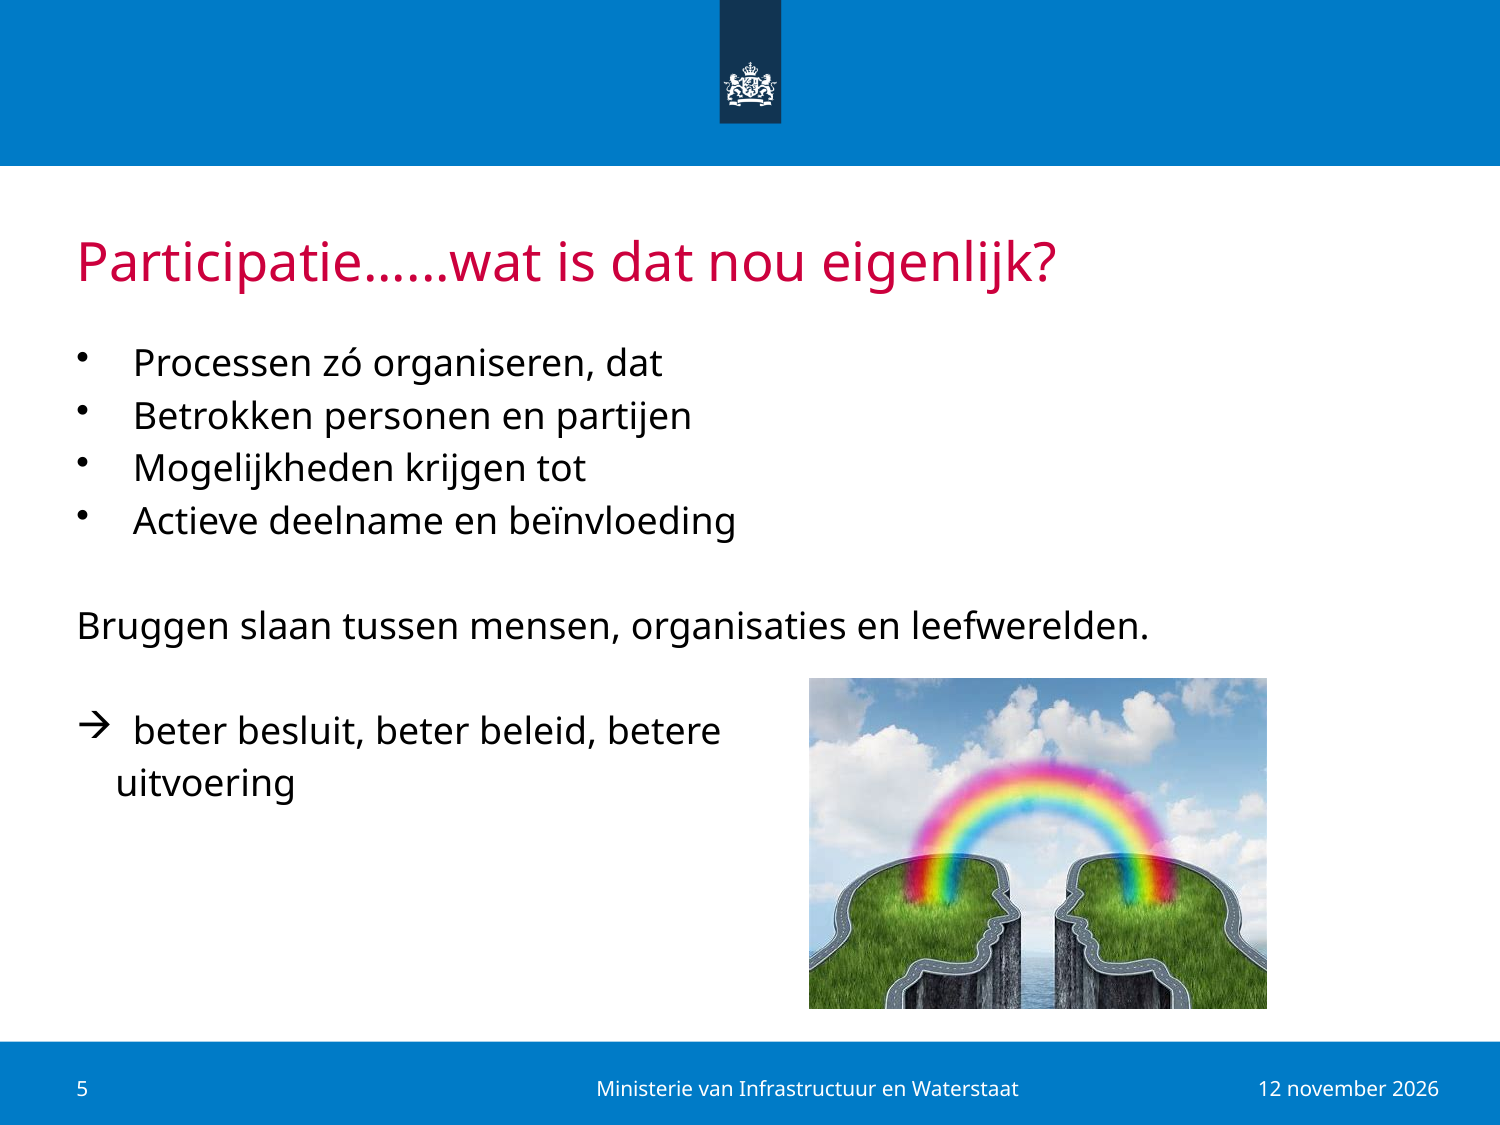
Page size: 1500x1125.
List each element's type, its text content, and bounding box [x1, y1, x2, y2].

picture [717, 0, 783, 125]
slide_number 15 mei 2018 [1191, 1084, 1440, 1105]
list Processen zó organiseren, dat Betrokken personen en partijen Mogelijkheden krijgen tot Actieve deelname en beïnvloeding Bruggen slaan tussen mensen, organisaties en leefwerelden. beter besluit, beter beleid, betere uitvoering [76, 339, 1455, 1019]
footer Ministerie van Infrastructuur en Waterstaat [596, 1070, 1105, 1105]
title Participatie......wat is dat nou eigenlijk? [76, 219, 1455, 301]
picture [808, 678, 1267, 1009]
slide_number 5 [76, 1084, 390, 1105]
